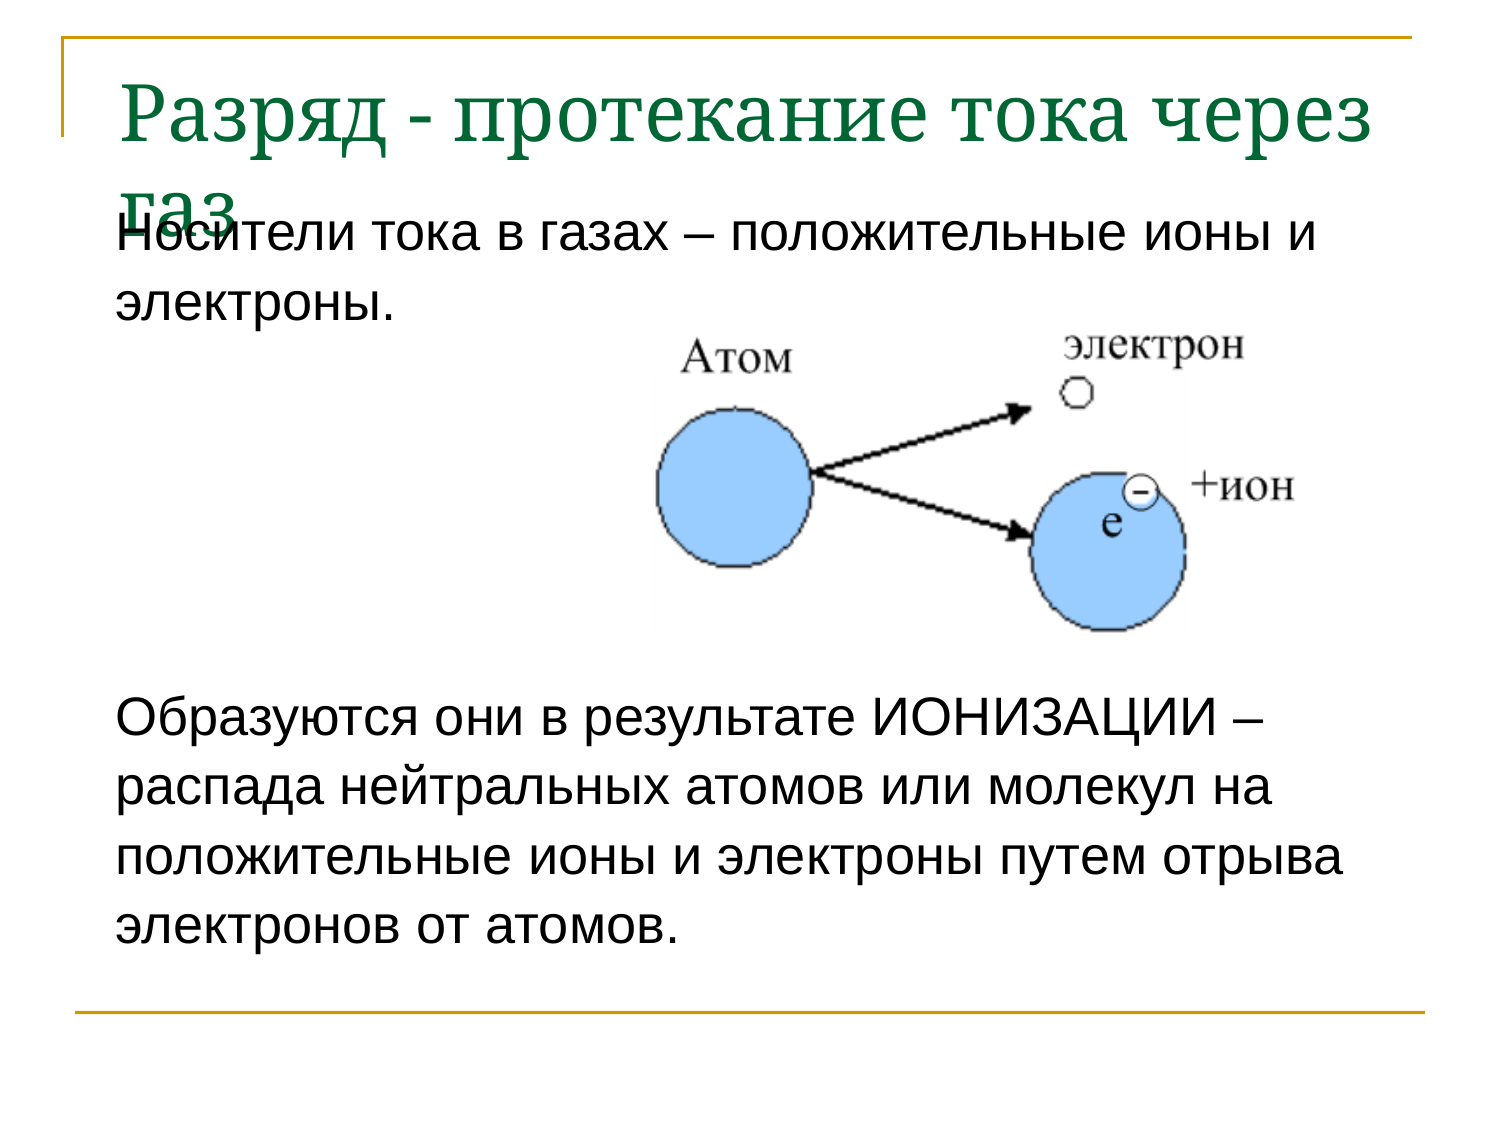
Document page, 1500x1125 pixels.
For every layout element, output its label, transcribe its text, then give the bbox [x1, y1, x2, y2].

list Носители тока в газах – положительные ионы и электроны. Образуются они в результате ИОНИЗАЦИИ – распада нейтральных атомов или молекул на положительные ионы и электроны путем отрыва электронов от атомов. [100, 196, 1388, 988]
picture [631, 302, 1318, 646]
title Разряд - протекание тока через газ [104, 54, 1500, 183]
